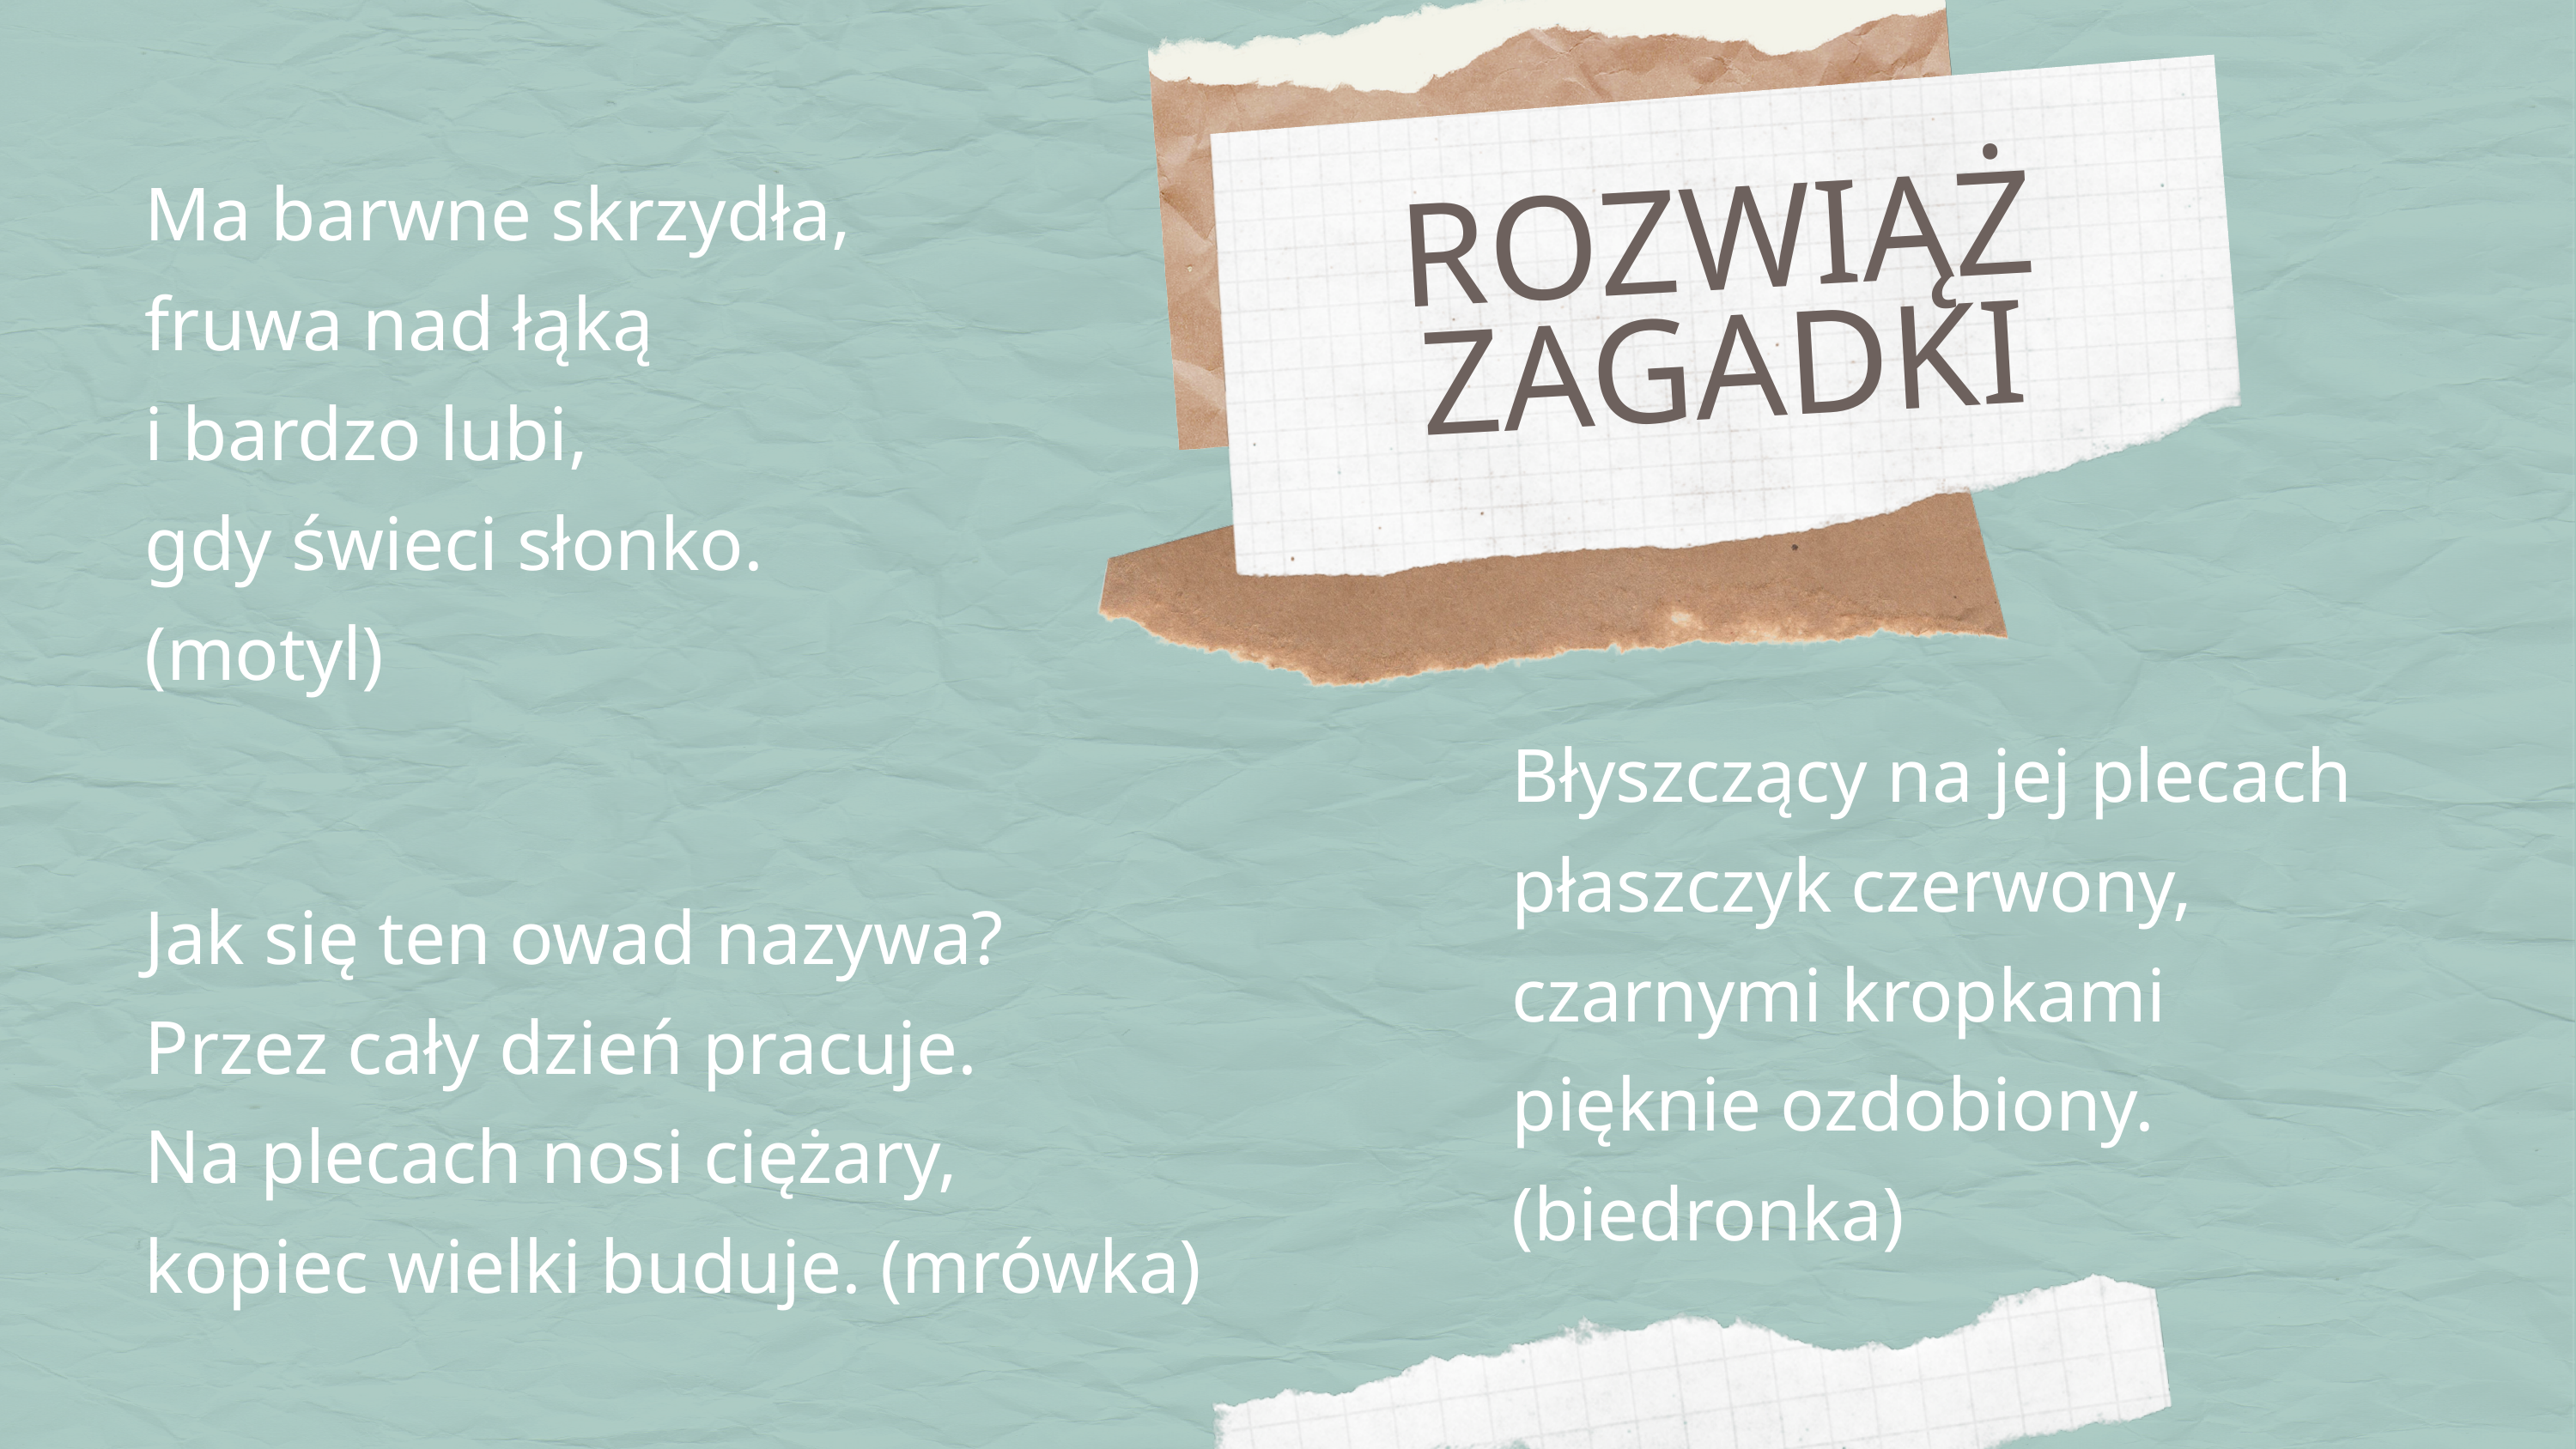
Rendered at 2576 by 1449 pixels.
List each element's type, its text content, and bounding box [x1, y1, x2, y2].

text_box Błyszczący na jej plecach płaszczyk czerwony, czarnymi kropkami pięknie ozdobiony. (biedronka) [1511, 706, 2519, 1256]
picture [0, 0, 2576, 1449]
text_box Ma barwne skrzydła, fruwa nad łąką i bardzo lubi, gdy świeci słonko. (motyl) [144, 145, 983, 695]
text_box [1078, 0, 2251, 724]
text_box Jak się ten owad nazywa? Przez cały dzień pracuje. Na plecach nosi ciężary, kopiec wielki buduje. (mrówka) [144, 869, 1255, 1308]
